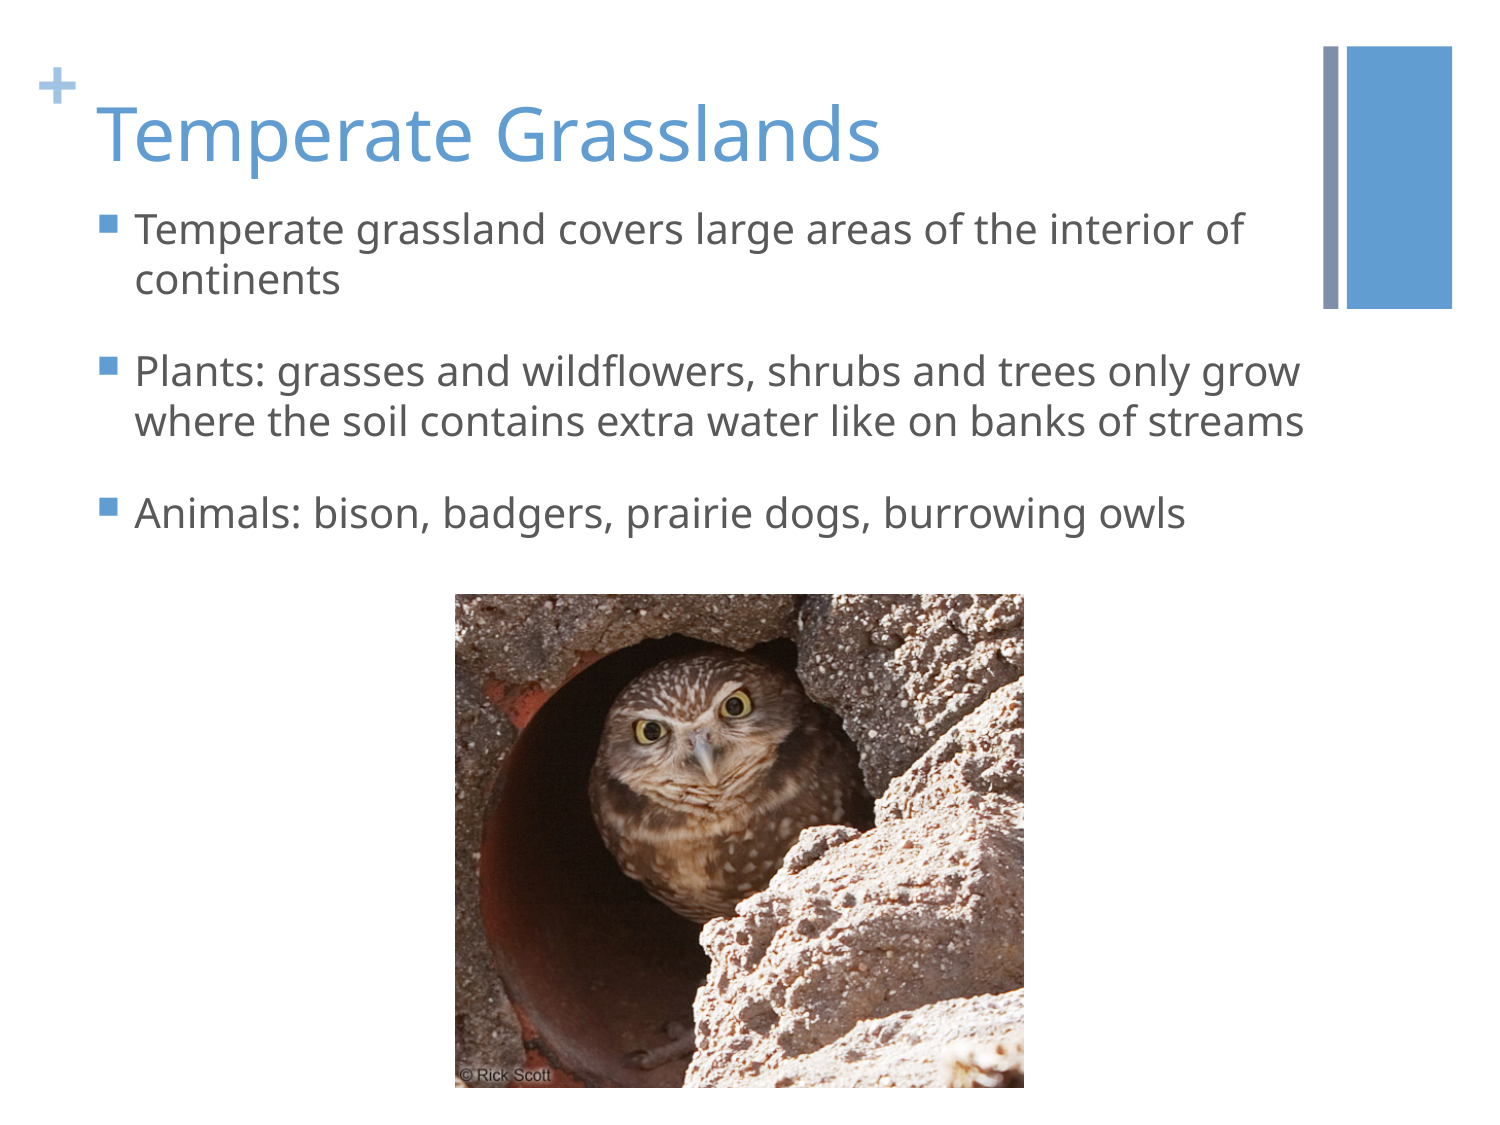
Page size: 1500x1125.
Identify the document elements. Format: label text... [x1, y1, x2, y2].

title Temperate Grasslands [81, 79, 1322, 195]
list Temperate grassland covers large areas of the interior of continents Plants: grasses and wildflowers, shrubs and trees only grow where the soil contains extra water like on banks of streams Animals: bison, badgers, prairie dogs, burrowing owls [81, 195, 1322, 876]
picture [455, 594, 1024, 1089]
